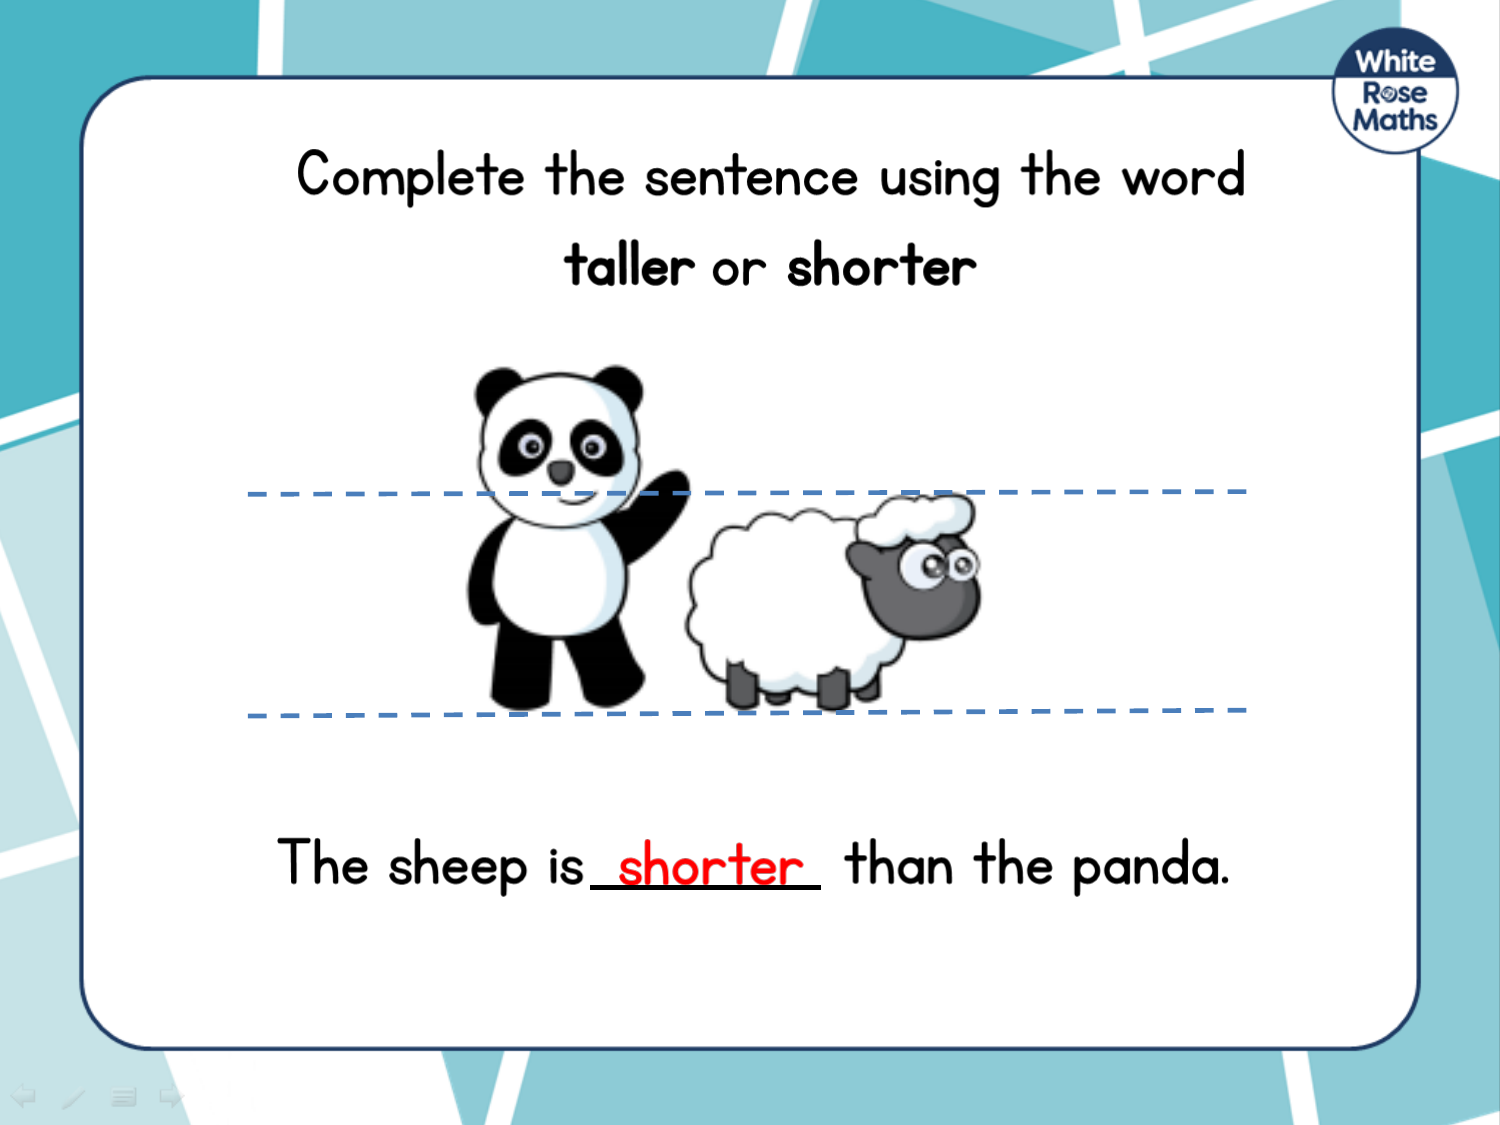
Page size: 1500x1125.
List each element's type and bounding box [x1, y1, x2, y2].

text_box [247, 709, 1253, 717]
picture [0, 0, 1500, 1125]
text_box [247, 491, 1253, 495]
